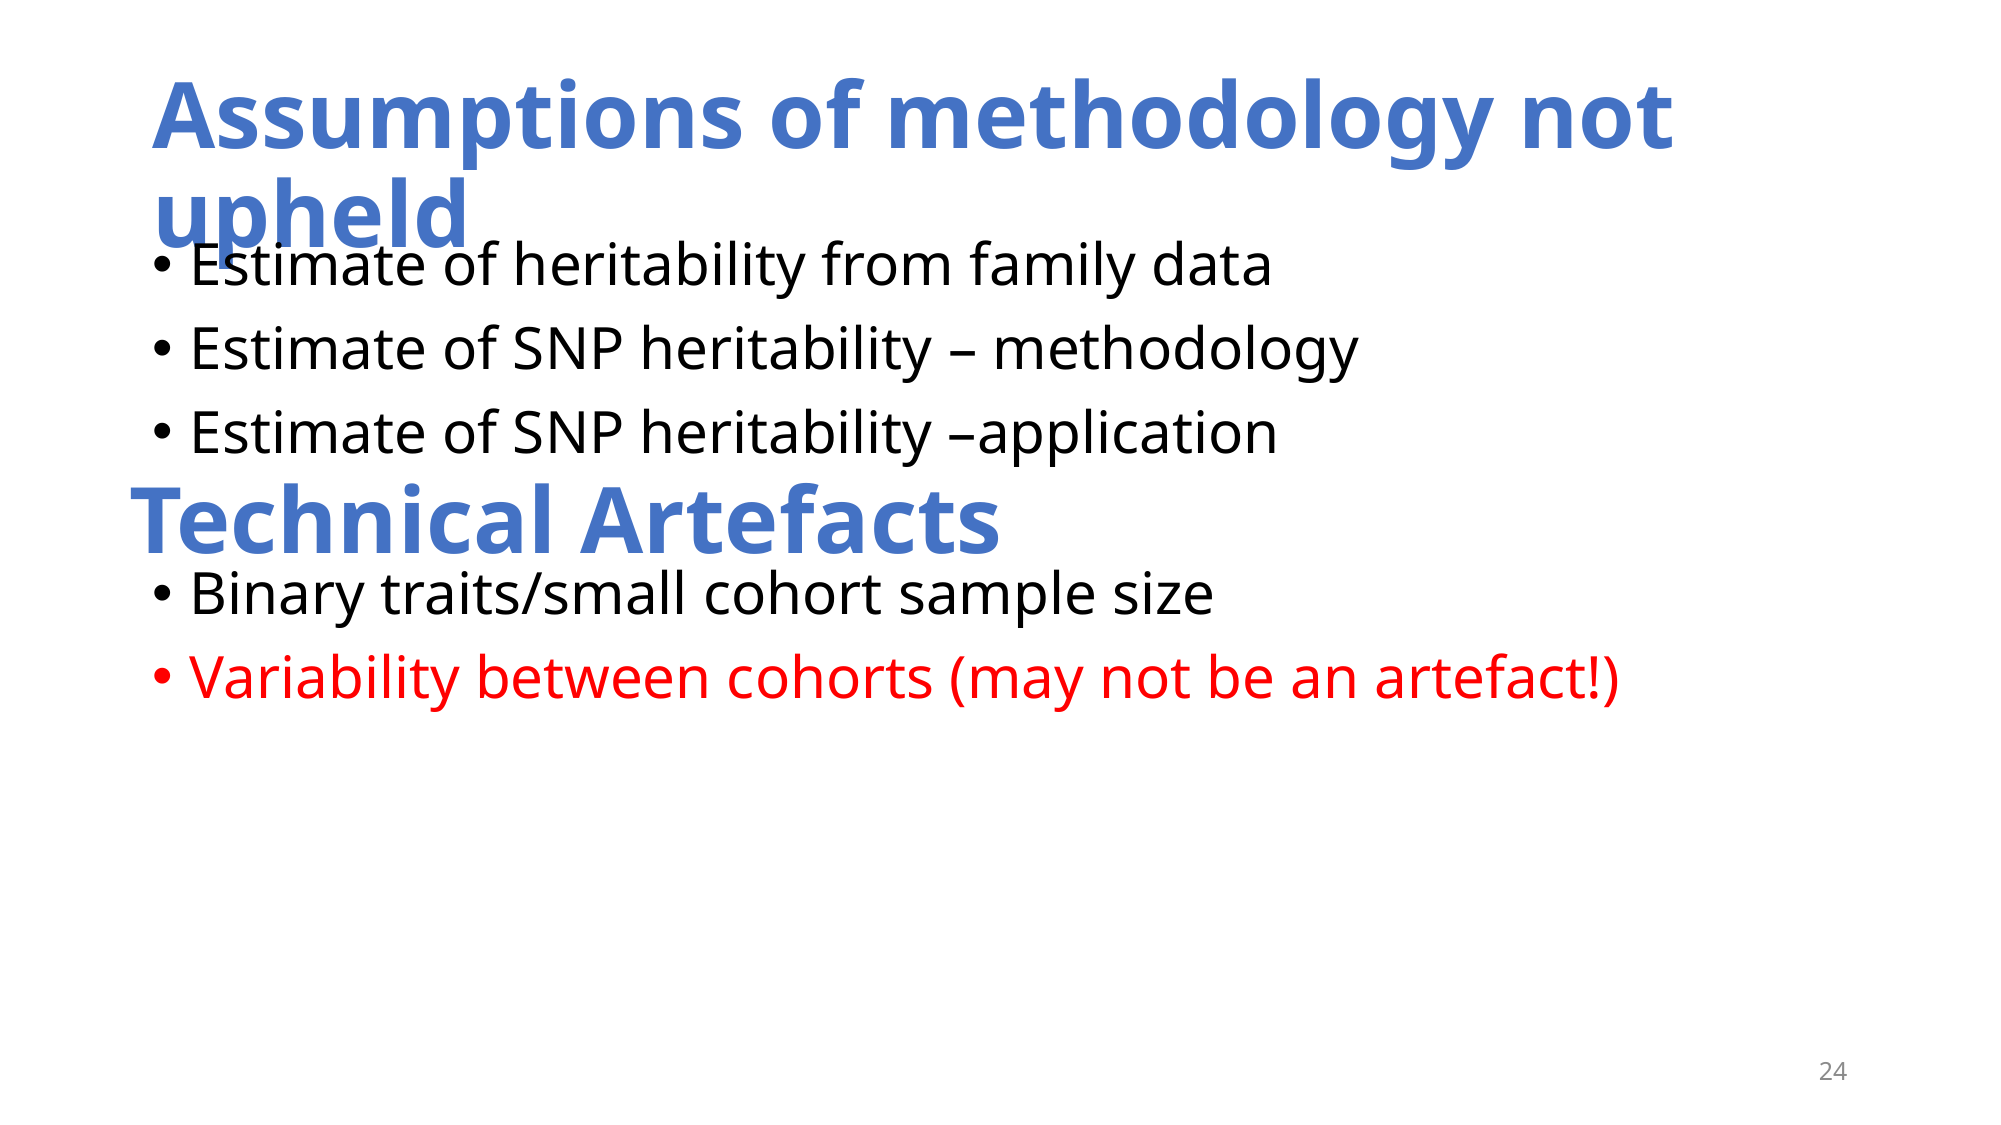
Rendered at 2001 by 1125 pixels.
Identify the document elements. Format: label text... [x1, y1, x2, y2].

text_box Binary traits/small cohort sample size Variability between cohorts (may not be an artefact!) [137, 556, 1863, 879]
list Estimate of heritability from family data Estimate of SNP heritability – methodology Estimate of SNP heritability –application [137, 227, 1863, 414]
text_box Technical Artefacts [114, 414, 1954, 633]
slide_number 24 [1412, 1042, 1863, 1103]
title Assumptions of methodology not upheld [137, 59, 1976, 278]
